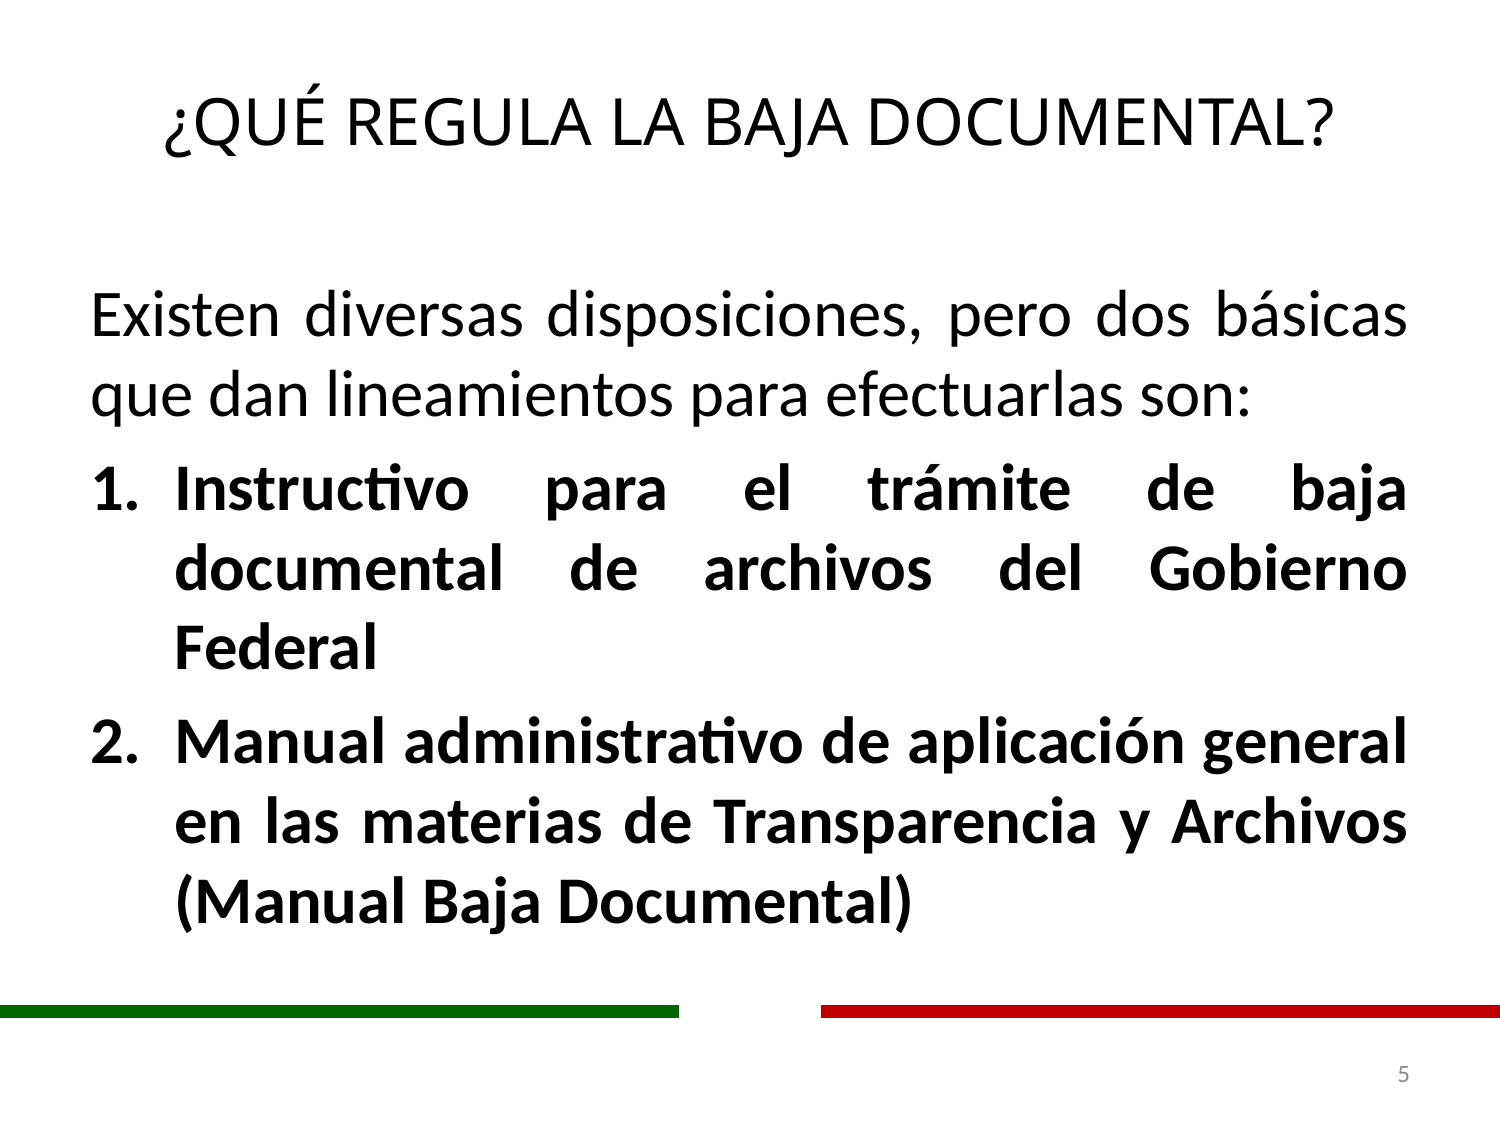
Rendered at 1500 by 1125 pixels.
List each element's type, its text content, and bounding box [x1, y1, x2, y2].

list Existen diversas disposiciones, pero dos básicas que dan lineamientos para efectuarlas son: Instructivo para el trámite de baja documental de archivos del Gobierno Federal Manual administrativo de aplicación general en las materias de Transparencia y Archivos (Manual Baja Documental) [75, 262, 1425, 1005]
title ¿QUÉ REGULA LA BAJA DOCUMENTAL? [75, 42, 1425, 197]
slide_number 5 [1074, 1042, 1425, 1103]
